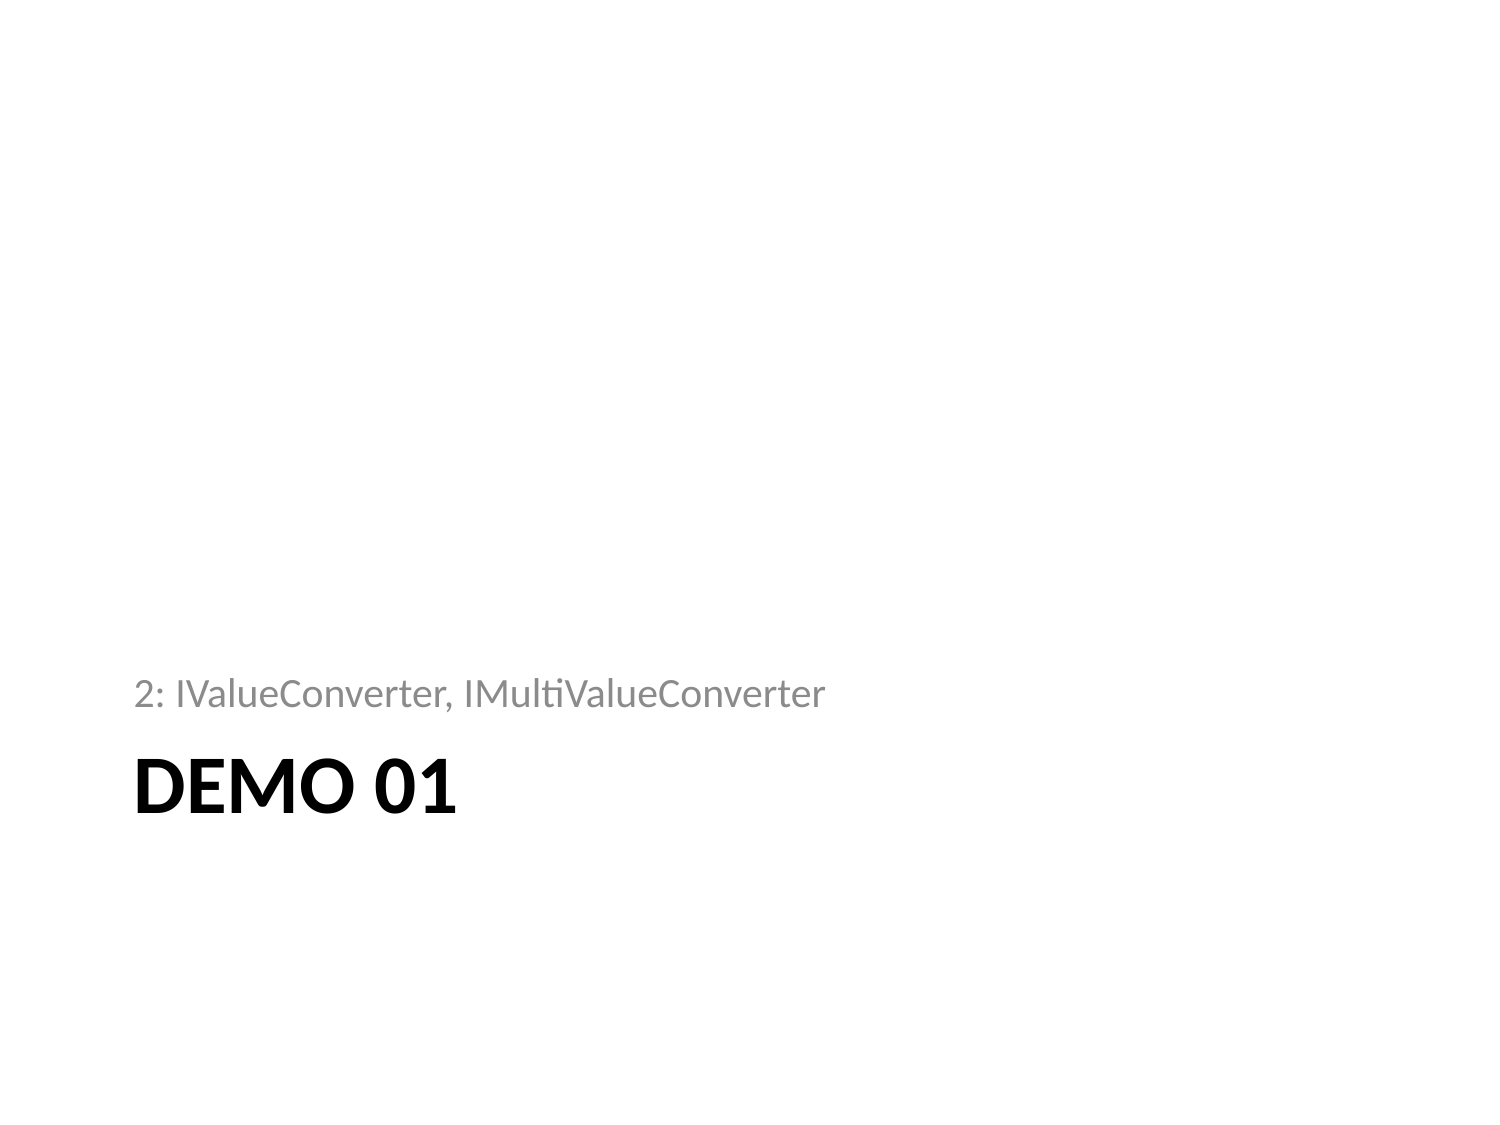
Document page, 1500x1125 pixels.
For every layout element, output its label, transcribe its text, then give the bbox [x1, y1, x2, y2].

title DEMO 01 [118, 723, 1394, 947]
list 2: IValueConverter, IMultiValueConverter [118, 476, 1394, 723]
